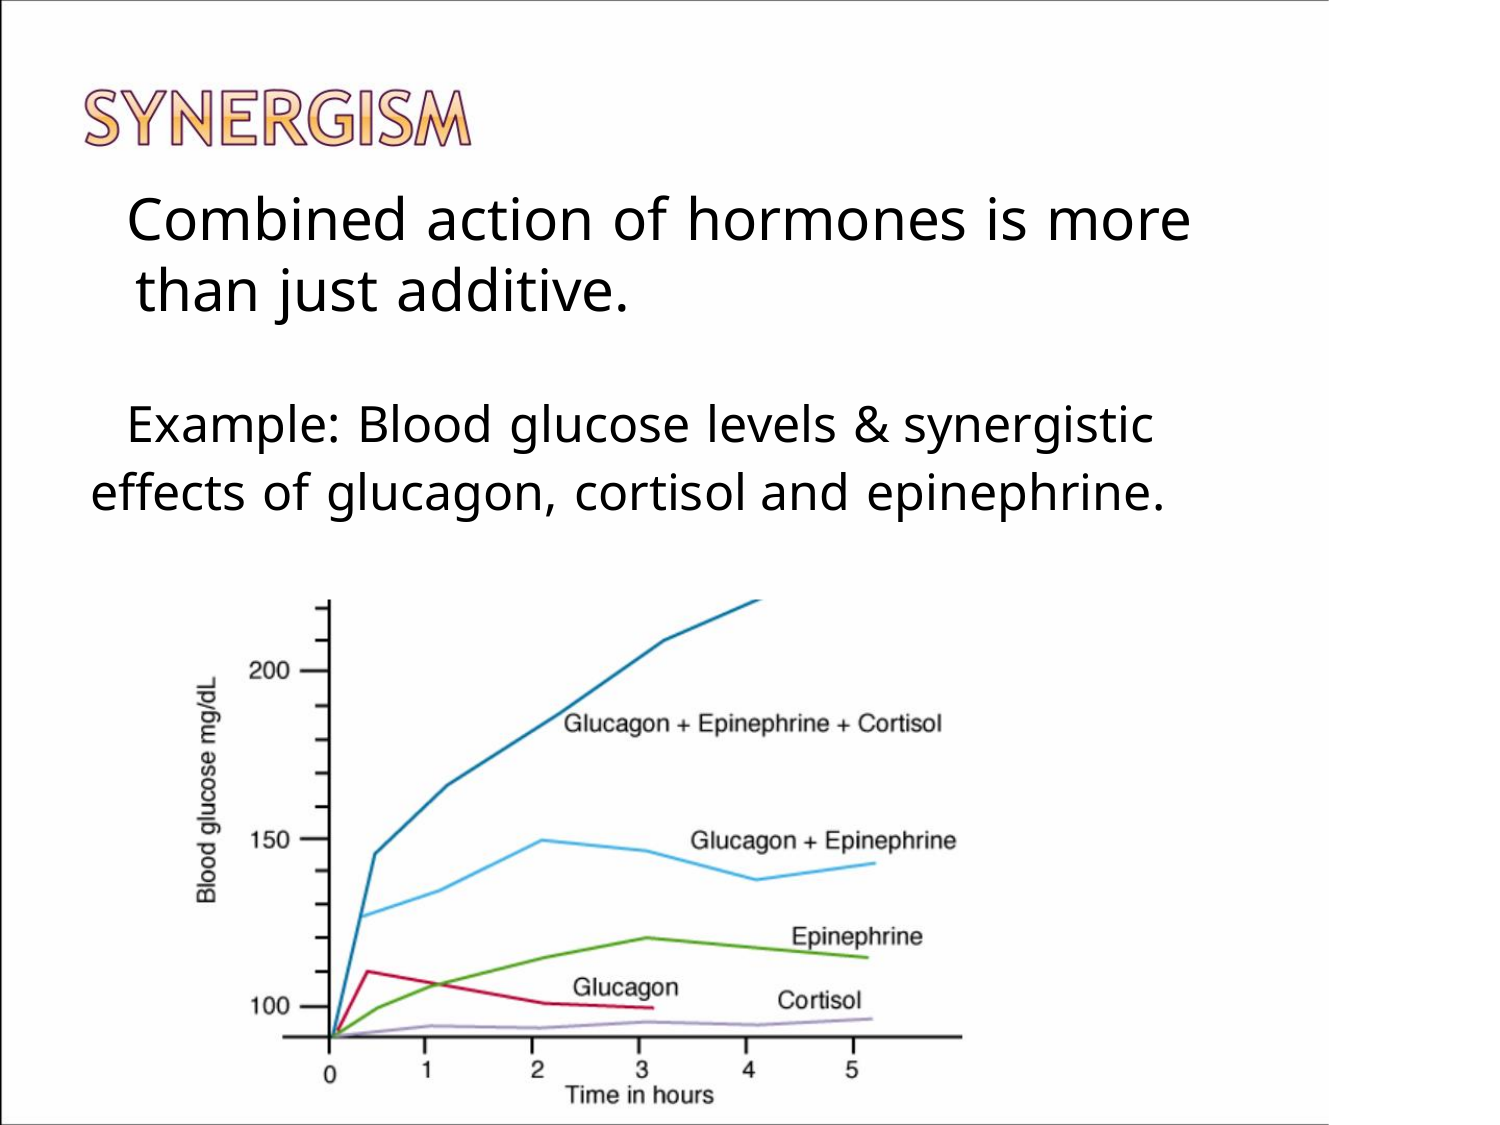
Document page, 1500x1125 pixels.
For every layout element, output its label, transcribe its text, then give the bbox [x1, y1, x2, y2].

text_box [0, 0, 1329, 1125]
text_box  Example: Blood glucose levels & synergistic effects of glucagon, cortisol and epinephrine. [90, 384, 1229, 521]
text_box  Combined action of hormones is more [90, 184, 1353, 253]
text_box than just additive. [134, 255, 665, 324]
